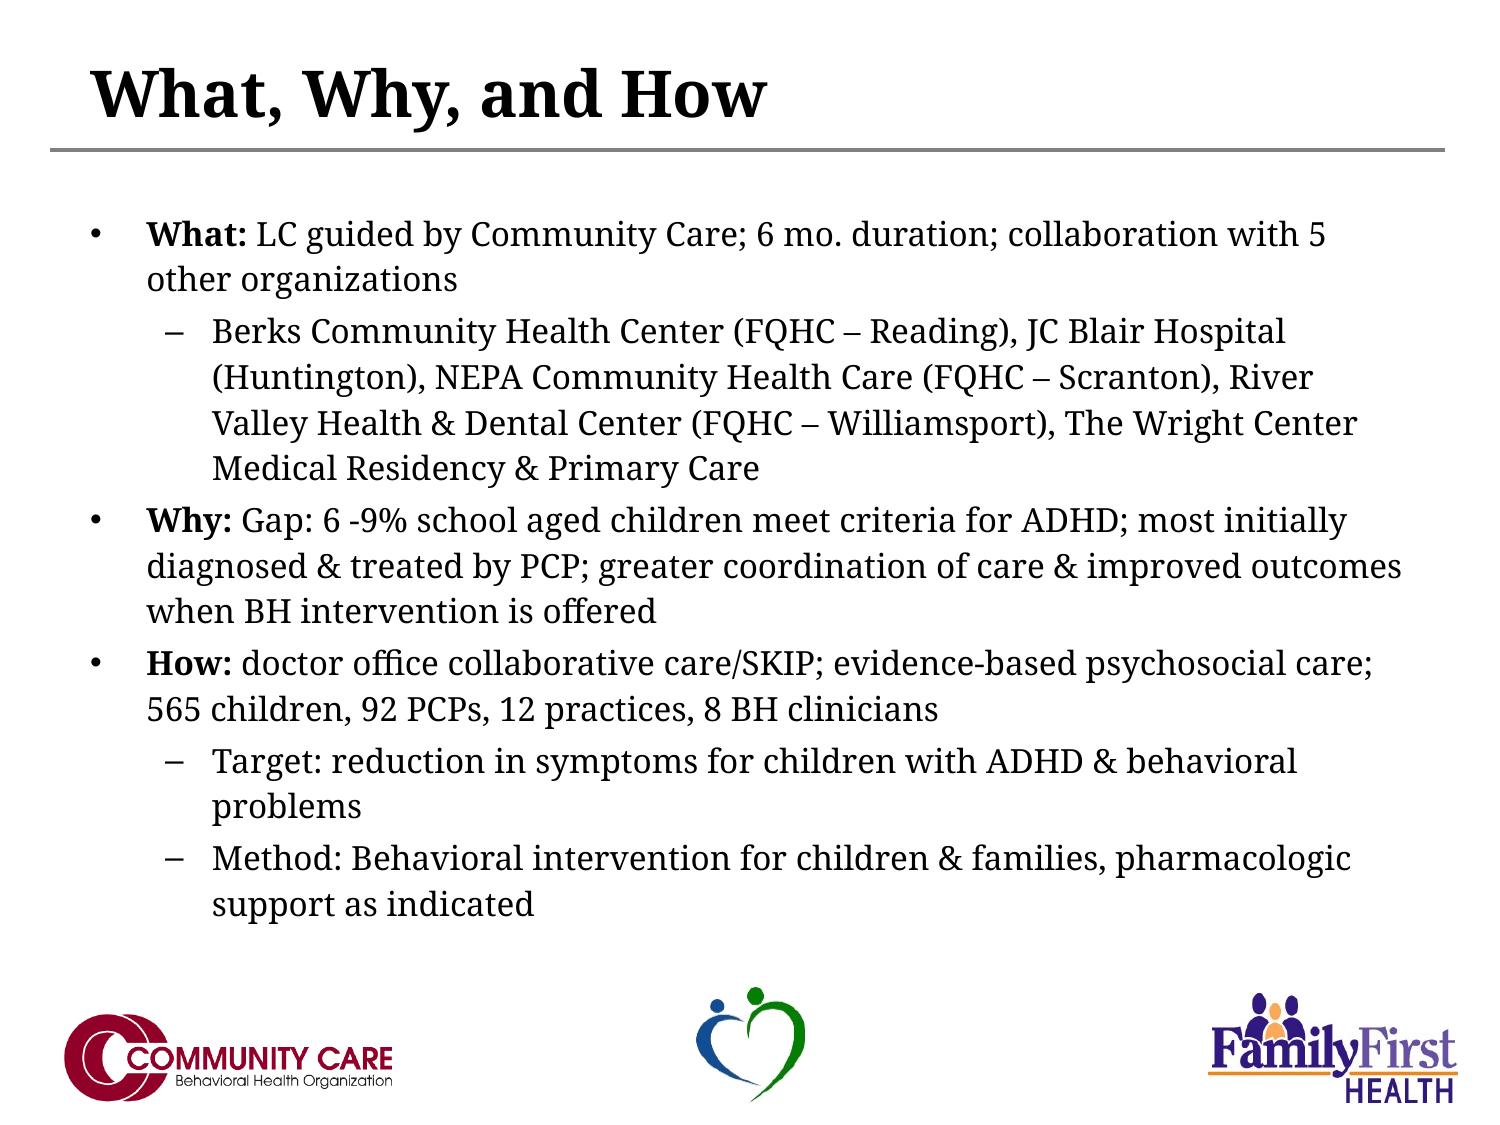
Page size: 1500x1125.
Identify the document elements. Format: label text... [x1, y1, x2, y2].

list What: LC guided by Community Care; 6 mo. duration; collaboration with 5 other organizations Berks Community Health Center (FQHC – Reading), JC Blair Hospital (Huntington), NEPA Community Health Care (FQHC – Scranton), River Valley Health & Dental Center (FQHC – Williamsport), The Wright Center Medical Residency & Primary Care Why: Gap: 6 -9% school aged children meet criteria for ADHD; most initially diagnosed & treated by PCP; greater coordination of care & improved outcomes when BH intervention is offered How: doctor office collaborative care/SKIP; evidence-based psychosocial care; 565 children, 92 PCPs, 12 practices, 8 BH clinicians Target: reduction in symptoms for children with ADHD & behavioral problems Method: Behavioral intervention for children & families, pharmacologic support as indicated [75, 200, 1425, 975]
picture [1208, 993, 1458, 1103]
picture [62, 1012, 392, 1103]
title What, Why, and How [75, 45, 1425, 138]
picture [696, 987, 805, 1103]
